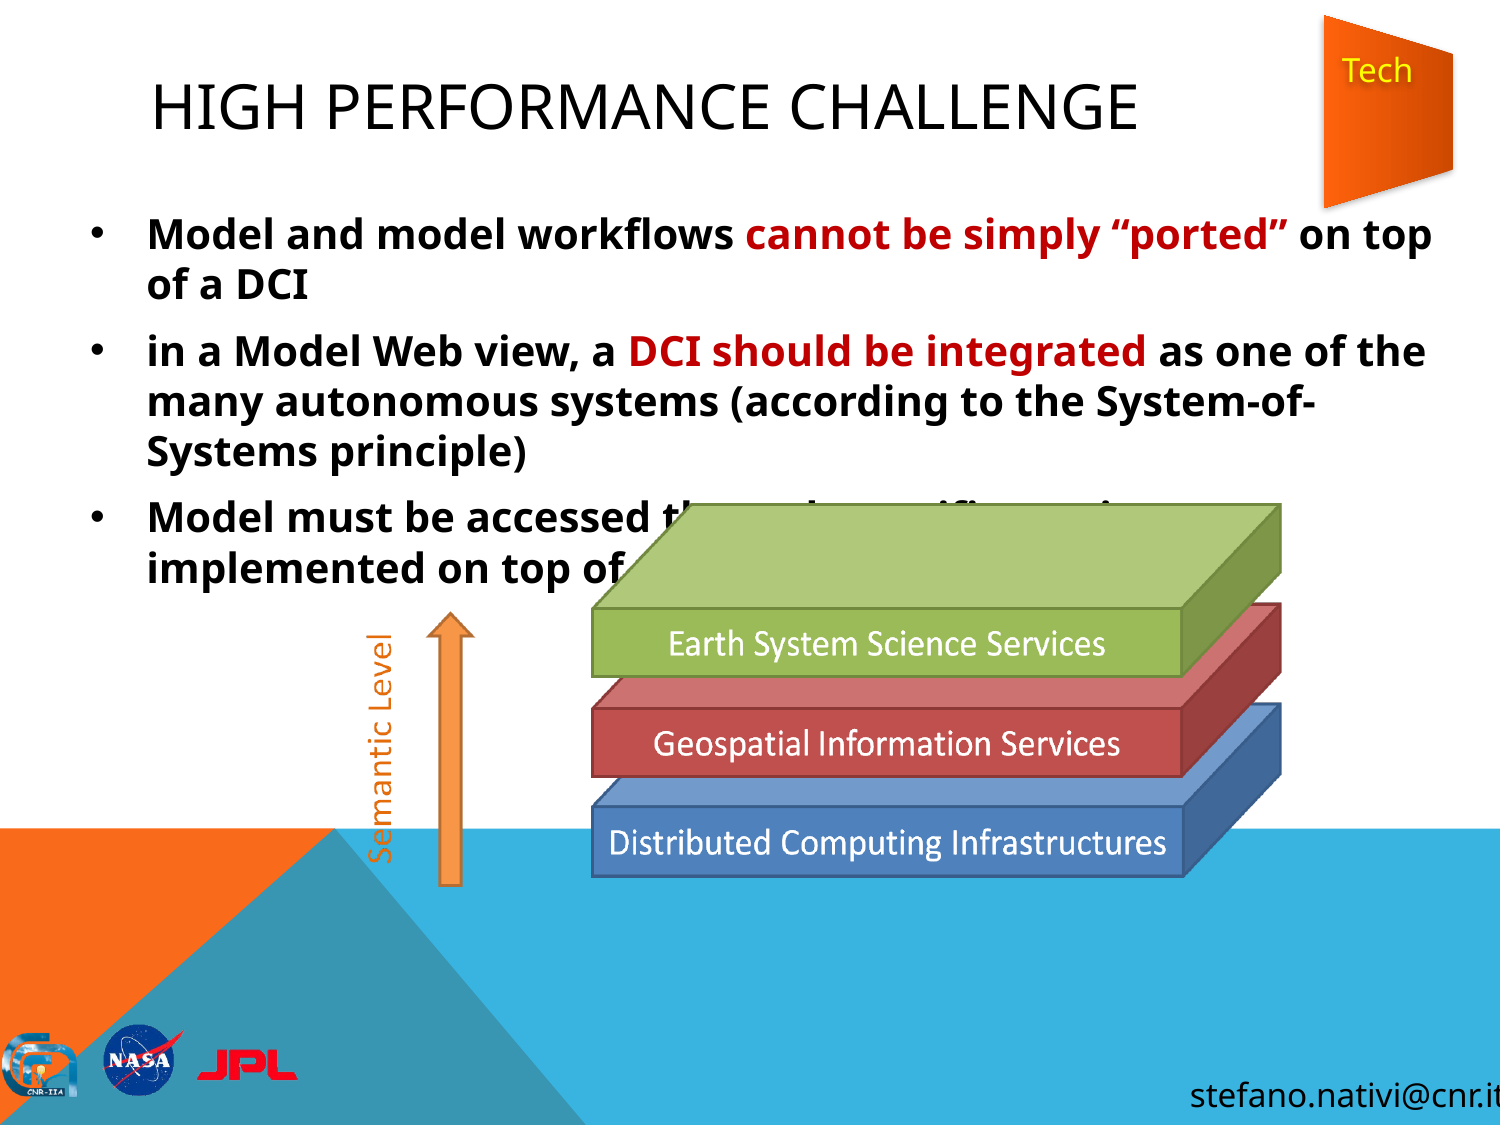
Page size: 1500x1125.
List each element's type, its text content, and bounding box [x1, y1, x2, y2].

picture [0, 1031, 78, 1098]
picture [344, 467, 1282, 888]
list Model and model workflows cannot be simply “ported” on top of a DCI in a Model Web view, a DCI should be integrated as one of the many autonomous systems (according to the System-of-Systems principle) Model must be accessed through specific services implemented on top of the DCI [75, 200, 1464, 1010]
picture [100, 1023, 300, 1098]
title High Performance Challenge [135, 60, 1307, 150]
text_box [1312, 15, 1454, 209]
